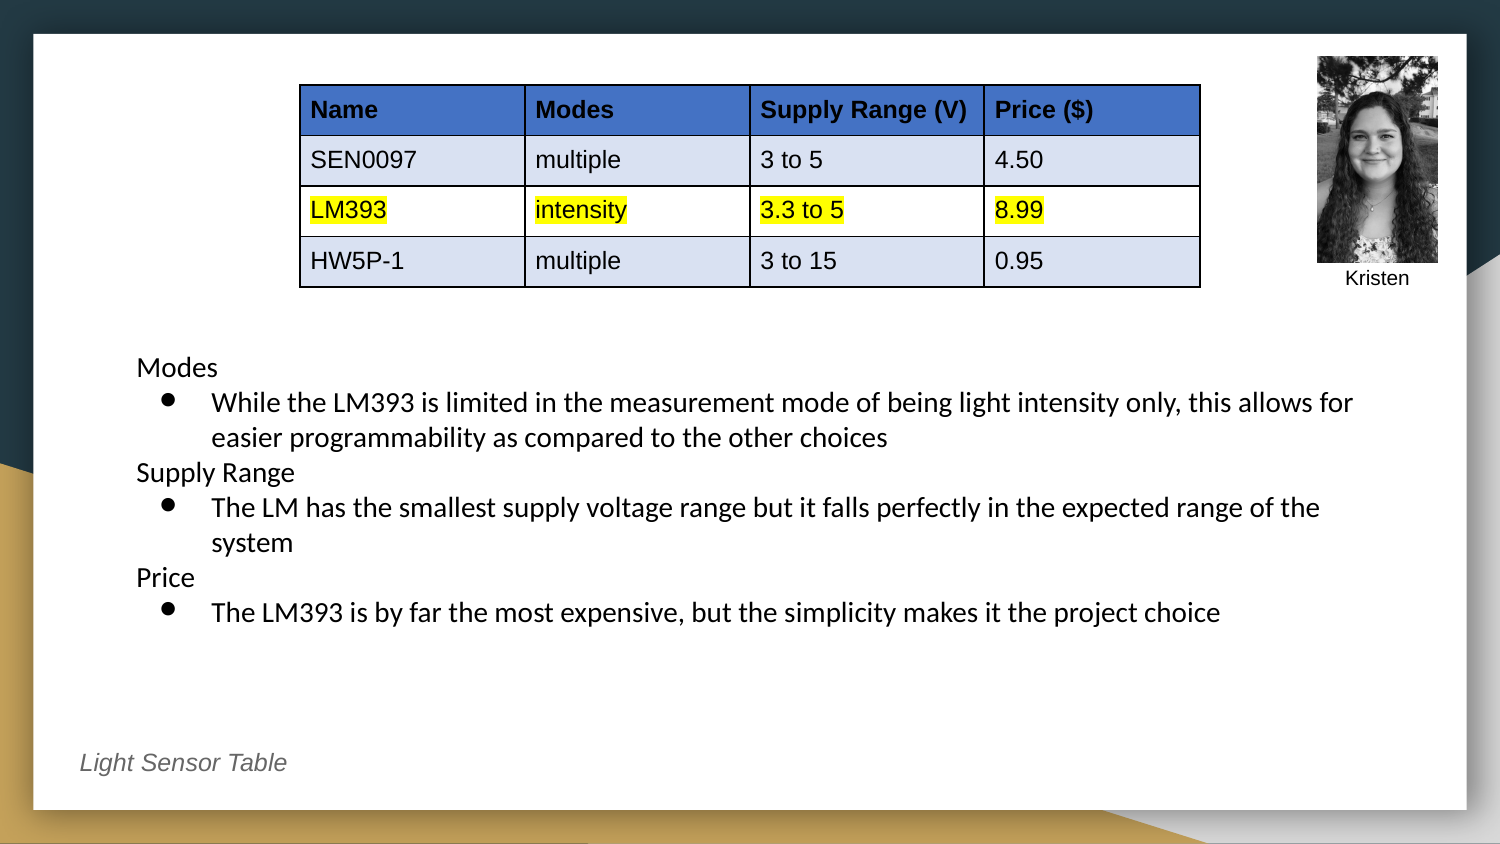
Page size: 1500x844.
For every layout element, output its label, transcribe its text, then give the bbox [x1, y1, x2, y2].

table_header Name [301, 86, 524, 135]
table_cell intensity [526, 187, 749, 236]
table_header Supply Range (V) [751, 86, 983, 135]
table_cell multiple [526, 136, 749, 185]
table_cell 8.99 [985, 187, 1199, 236]
table_cell multiple [526, 237, 749, 286]
table_cell LM393 [301, 187, 524, 236]
table_cell HW5P-1 [301, 237, 524, 286]
picture [1317, 56, 1438, 263]
text_box Modes While the LM393 is limited in the measurement mode of being light intensity only, this allows for easier programmability as compared to the other choices Supply Range The LM has the smallest supply voltage range but it falls perfectly in the expected range of the system Price The LM393 is by far the most expensive, but the simplicity makes it the project choice [121, 333, 1403, 644]
table_cell SEN0097 [301, 136, 524, 185]
text_box Light Sensor Table [64, 736, 557, 787]
table_cell 0.95 [985, 237, 1199, 286]
table_cell 3 to 15 [751, 237, 983, 286]
table_cell 3.3 to 5 [751, 187, 983, 236]
table_header Modes [526, 86, 749, 135]
table_header Price ($) [985, 86, 1199, 135]
table_cell 3 to 5 [751, 136, 983, 185]
table_cell 4.50 [985, 136, 1199, 185]
text_box Kristen [1323, 272, 1431, 303]
